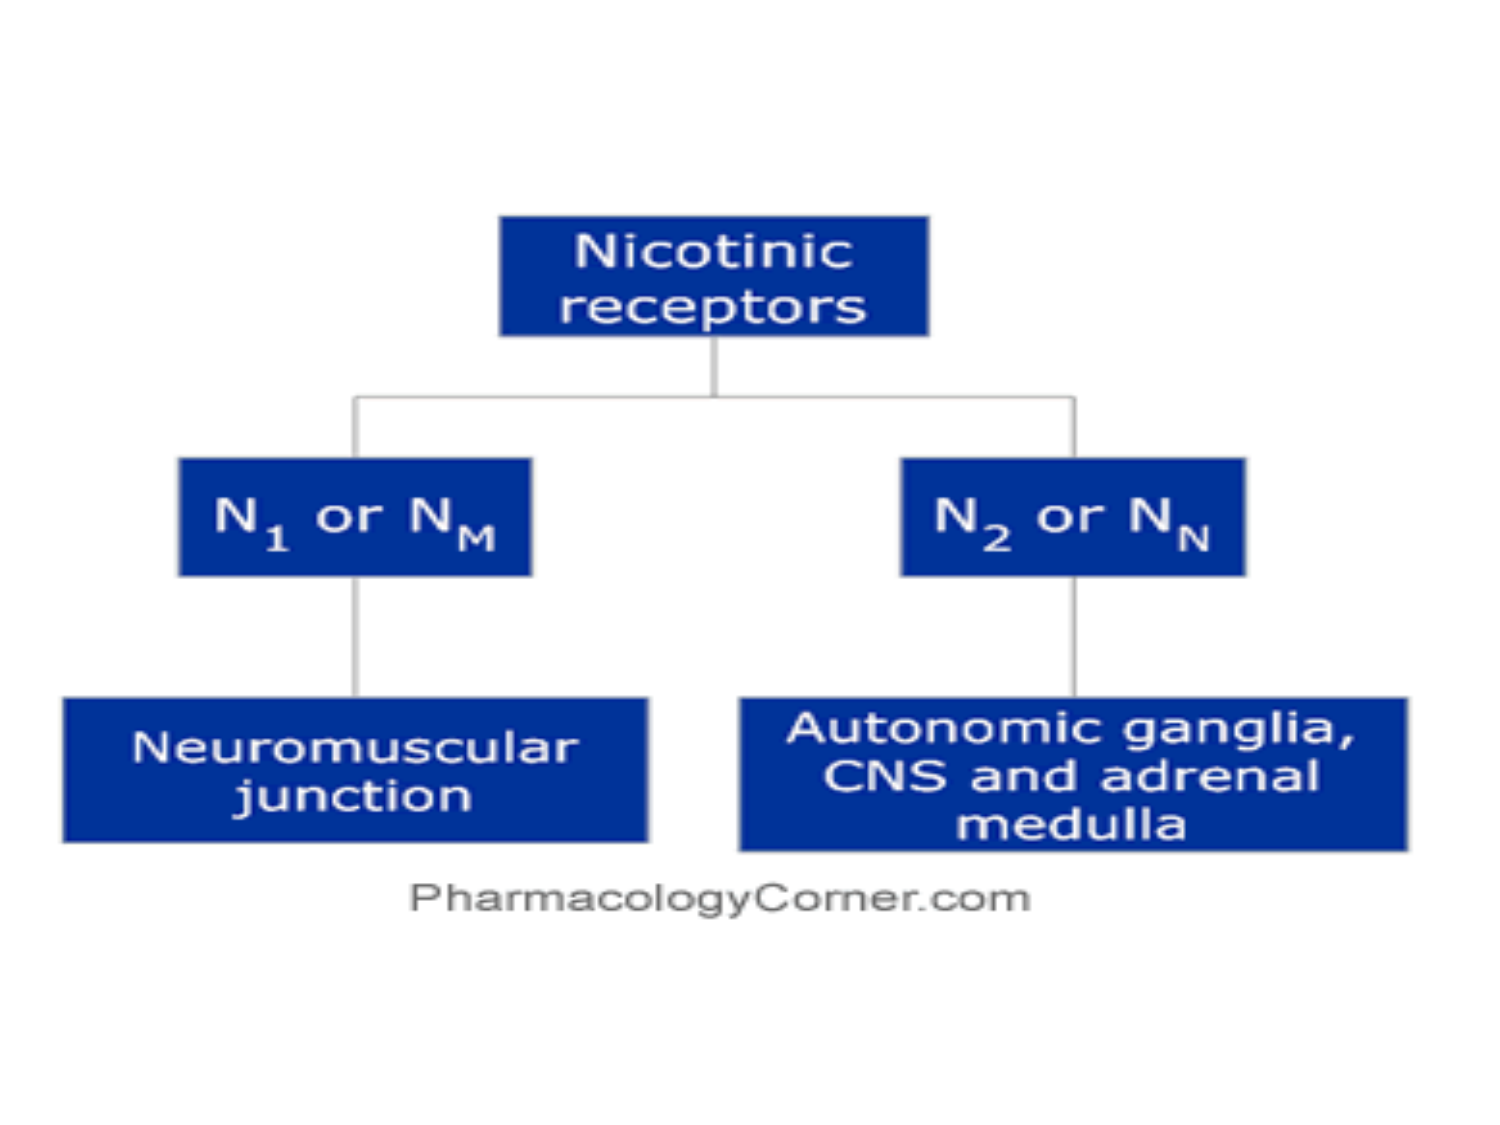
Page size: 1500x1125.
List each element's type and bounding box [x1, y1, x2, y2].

picture [37, 174, 1426, 926]
